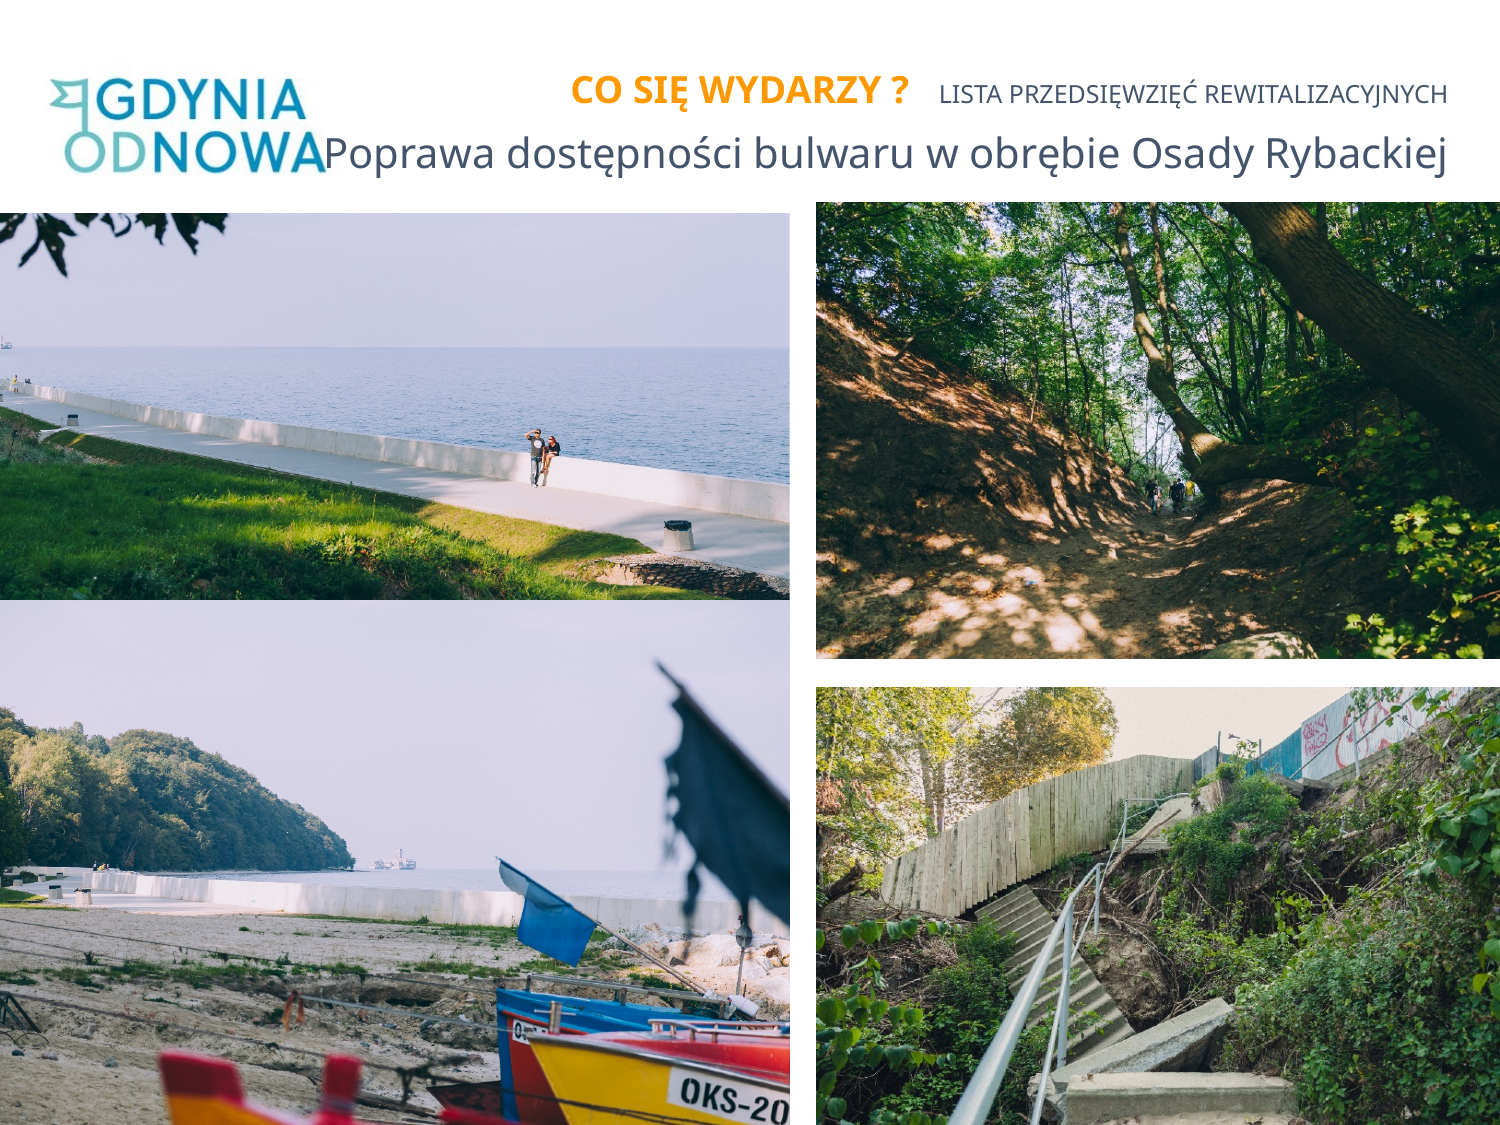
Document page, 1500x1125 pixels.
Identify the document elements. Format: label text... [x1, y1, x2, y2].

text_box CO SIĘ WYDARZY ? LISTA PRZEDSIĘWZIĘĆ REWITALIZACYJNYCH [555, 59, 1487, 119]
text_box Poprawa dostępności bulwaru w obrębie Osady Rybackiej [115, 119, 1464, 185]
picture [0, 0, 1500, 1125]
